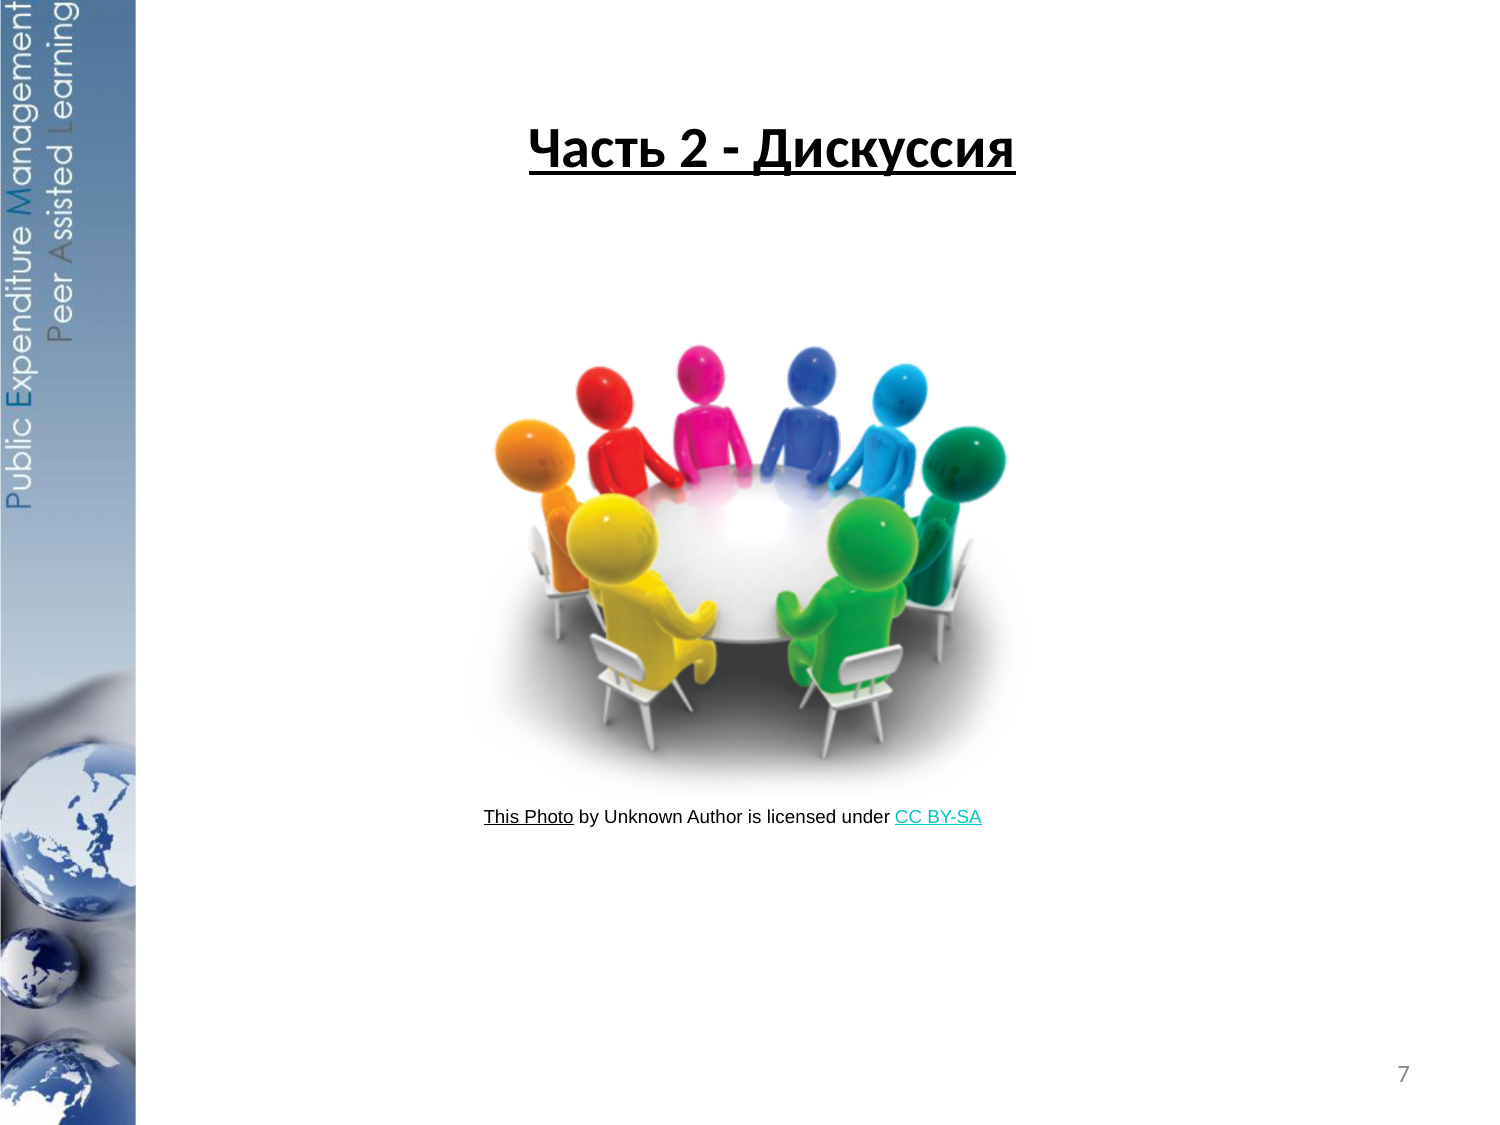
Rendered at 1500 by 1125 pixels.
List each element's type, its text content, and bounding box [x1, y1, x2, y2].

slide_number 7 [1074, 1042, 1425, 1103]
subtitle Часть 2 - Дискуссия [239, 101, 1231, 844]
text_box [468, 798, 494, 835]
picture [0, 327, 1032, 798]
